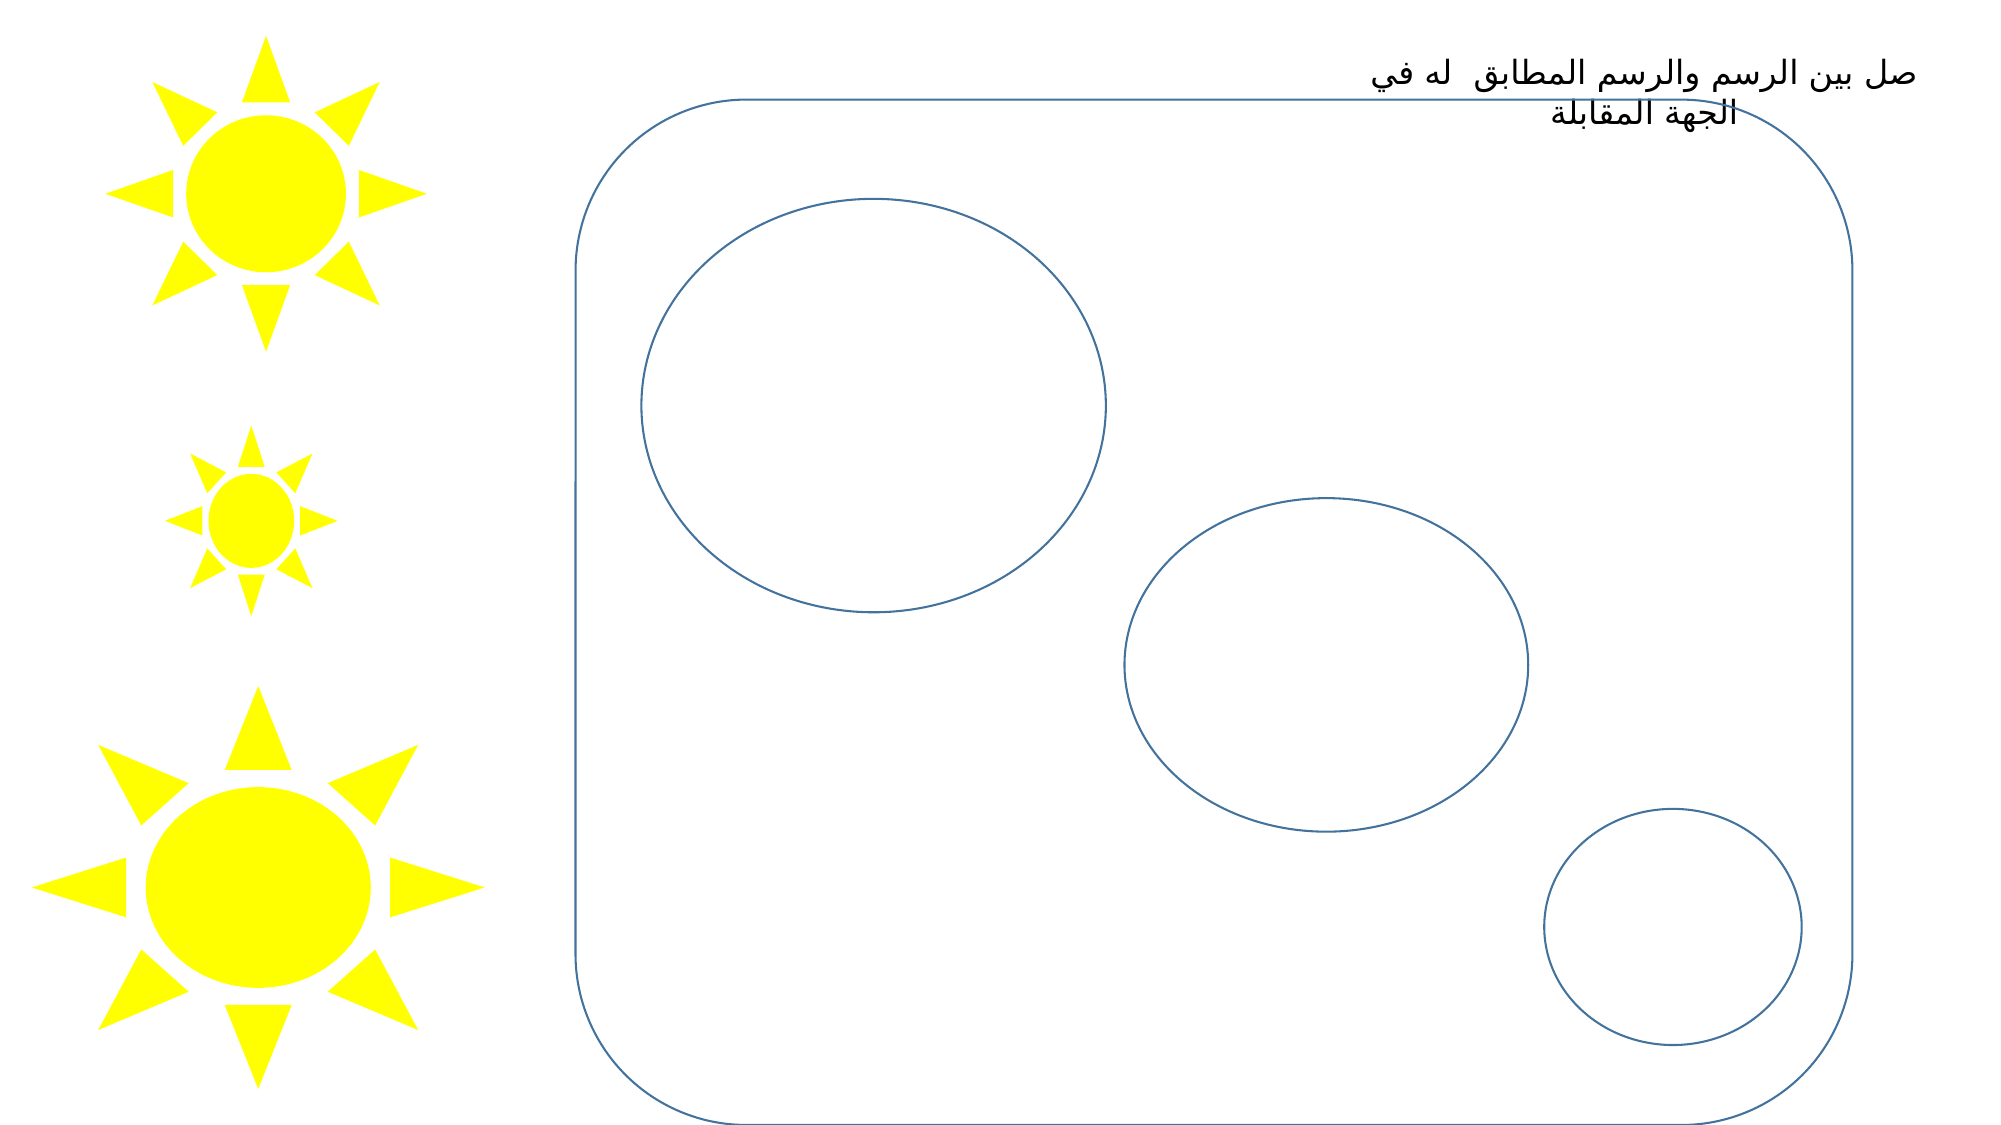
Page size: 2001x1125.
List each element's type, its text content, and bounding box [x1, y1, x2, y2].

text_box [152, 81, 218, 146]
text_box [224, 686, 292, 770]
text_box [314, 241, 380, 306]
text_box [327, 744, 419, 826]
text_box [164, 506, 203, 536]
text_box [241, 285, 291, 352]
text_box [314, 81, 380, 146]
text_box [276, 548, 313, 589]
text_box [237, 425, 265, 467]
text_box [640, 197, 1107, 614]
text_box [31, 857, 127, 918]
text_box [237, 574, 265, 617]
text_box [208, 473, 295, 568]
text_box [145, 787, 371, 988]
text_box [1543, 807, 1803, 1047]
text_box [359, 170, 427, 218]
text_box [186, 115, 346, 273]
text_box [98, 744, 189, 826]
text_box [190, 453, 227, 494]
text_box [327, 949, 419, 1031]
text_box [1123, 497, 1530, 833]
text_box [105, 170, 174, 218]
text_box صل بين الرسم والرسم المطابق له في الجهة المقابلة [1326, 43, 1963, 139]
text_box [276, 453, 313, 494]
text_box [390, 857, 485, 918]
text_box [574, 98, 1854, 1125]
text_box [241, 35, 291, 103]
text_box [190, 548, 227, 589]
text_box [300, 506, 338, 536]
text_box [152, 241, 218, 306]
text_box [98, 949, 189, 1031]
text_box [224, 1004, 292, 1089]
